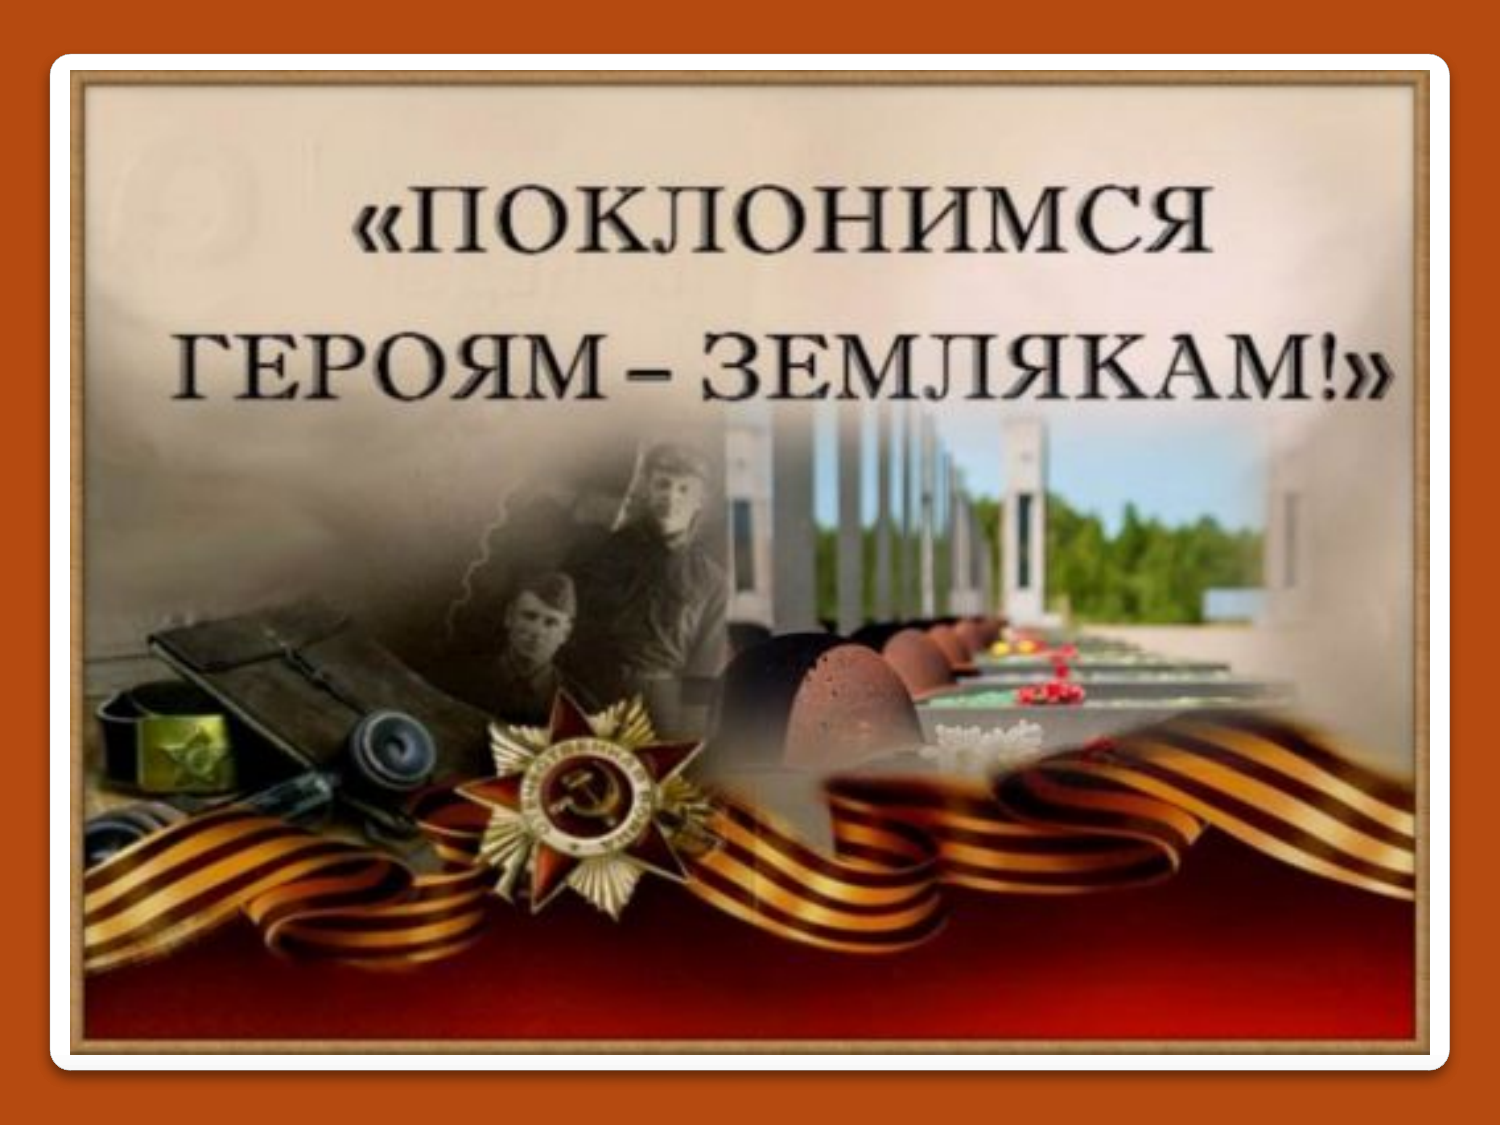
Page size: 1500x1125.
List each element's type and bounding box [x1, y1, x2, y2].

picture [70, 70, 1430, 1055]
